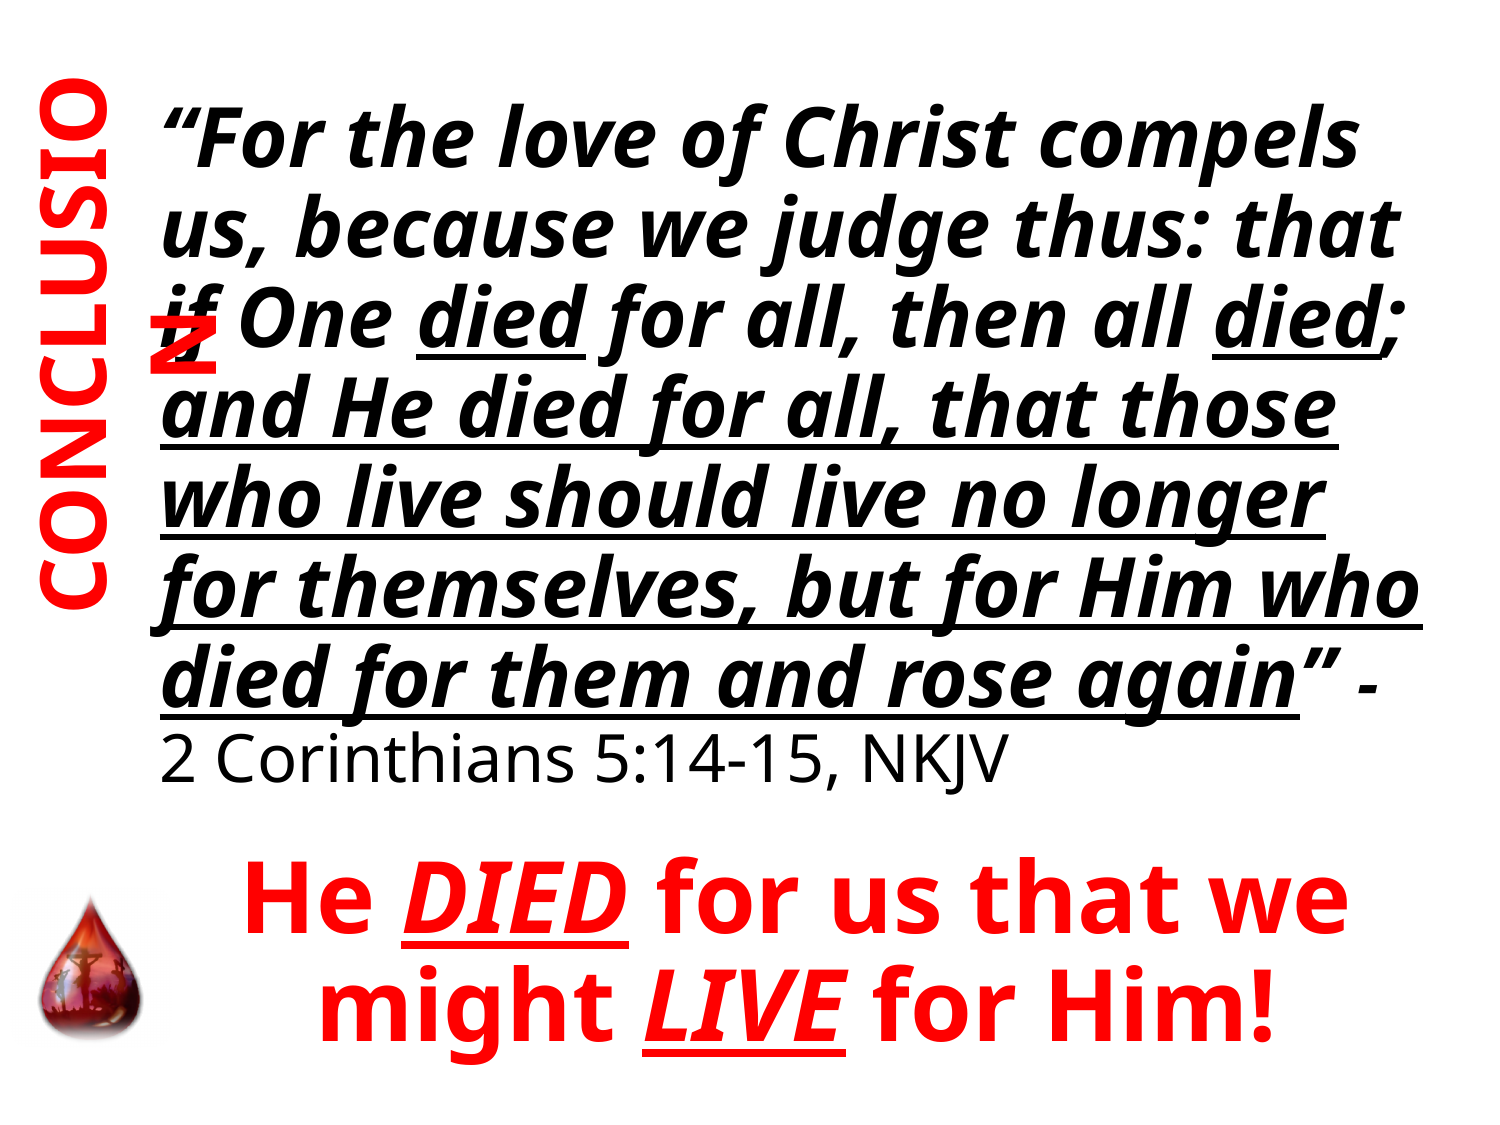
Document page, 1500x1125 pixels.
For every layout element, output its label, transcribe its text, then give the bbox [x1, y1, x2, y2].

list “For the love of Christ compels us, because we judge thus: that if One died for all, then all died; and He died for all, that those who live should live no longer for themselves, but for Him who died for them and rose again” - 2 Corinthians 5:14-15, NKJV He DIED for us that we might LIVE for Him! [144, 88, 1449, 1037]
picture [9, 886, 173, 1049]
text_box CONCLUSION [9, 53, 241, 637]
